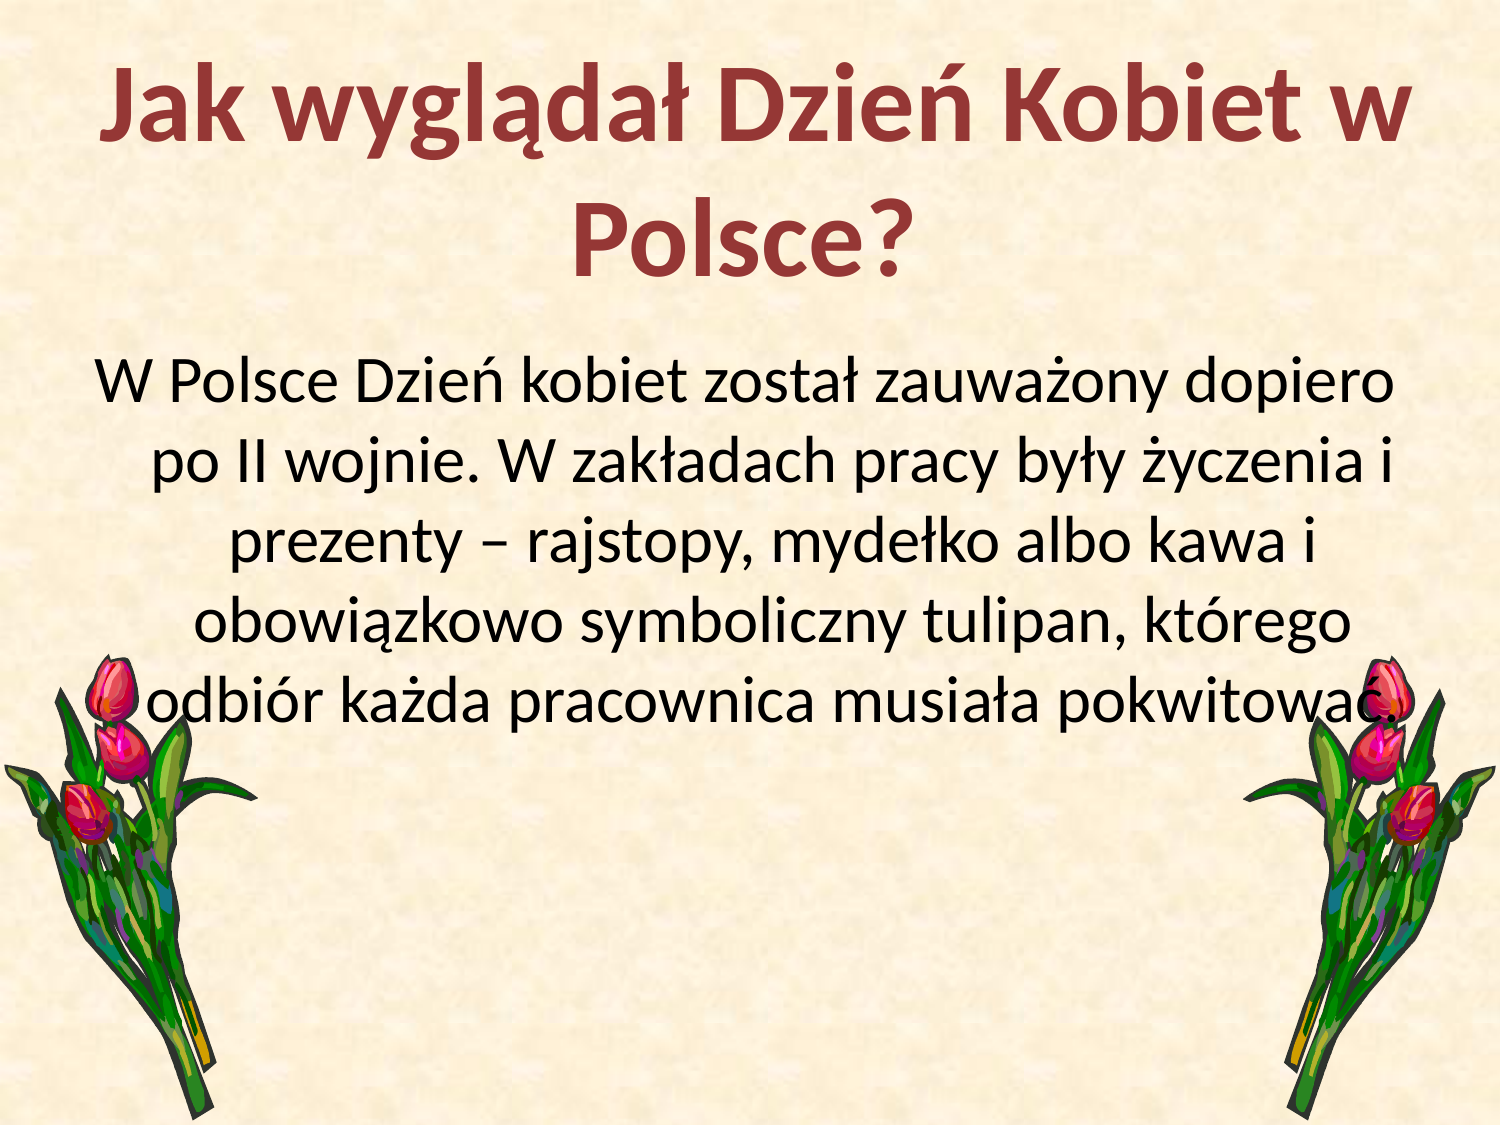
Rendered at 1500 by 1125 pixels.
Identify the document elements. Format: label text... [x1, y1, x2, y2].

title Jak wyglądał Dzień Kobiet w Polsce? [82, 70, 1432, 258]
picture [0, 0, 1500, 1125]
list W Polsce Dzień kobiet został zauważony dopiero po II wojnie. W zakładach pracy były życzenia i prezenty – rajstopy, mydełko albo kawa i obowiązkowo symboliczny tulipan, którego odbiór każda pracownica musiała pokwitować. [70, 328, 1421, 1071]
